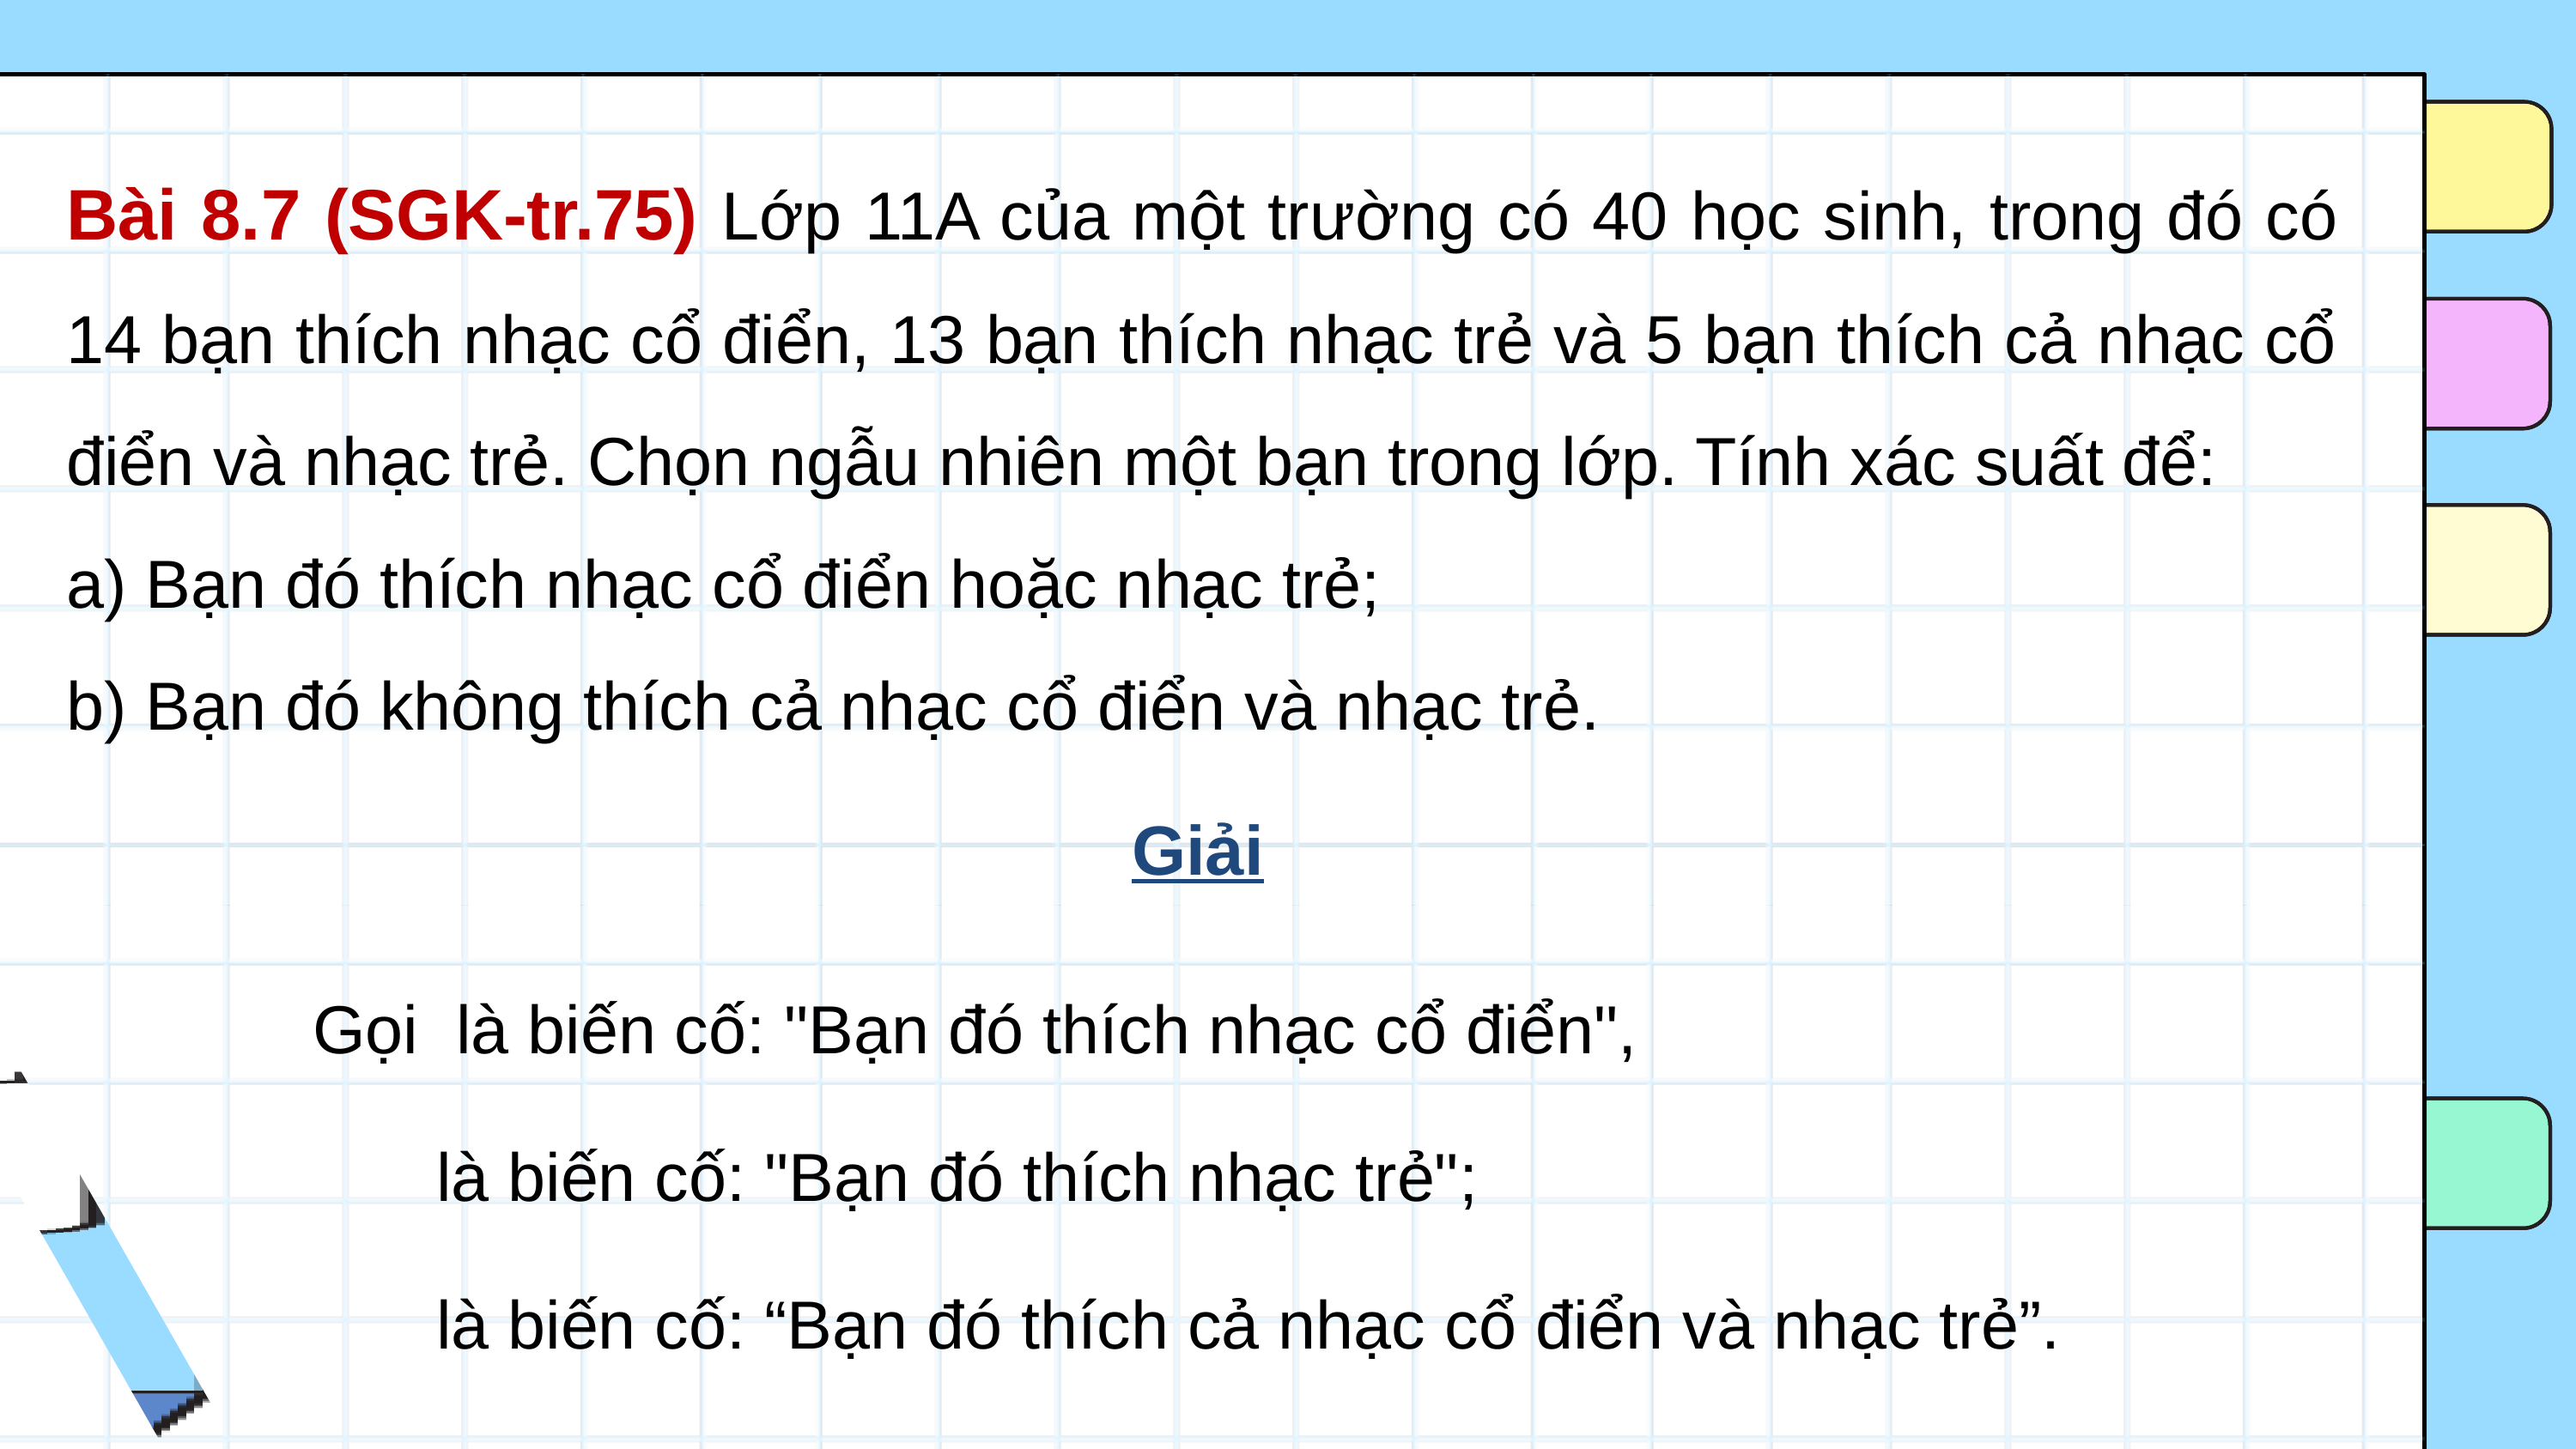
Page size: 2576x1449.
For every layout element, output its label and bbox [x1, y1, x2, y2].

text_box [2432, 1096, 2553, 1231]
text_box [2432, 502, 2553, 637]
text_box [2432, 296, 2553, 431]
text_box [0, 74, 2425, 1449]
text_box [2432, 100, 2554, 234]
